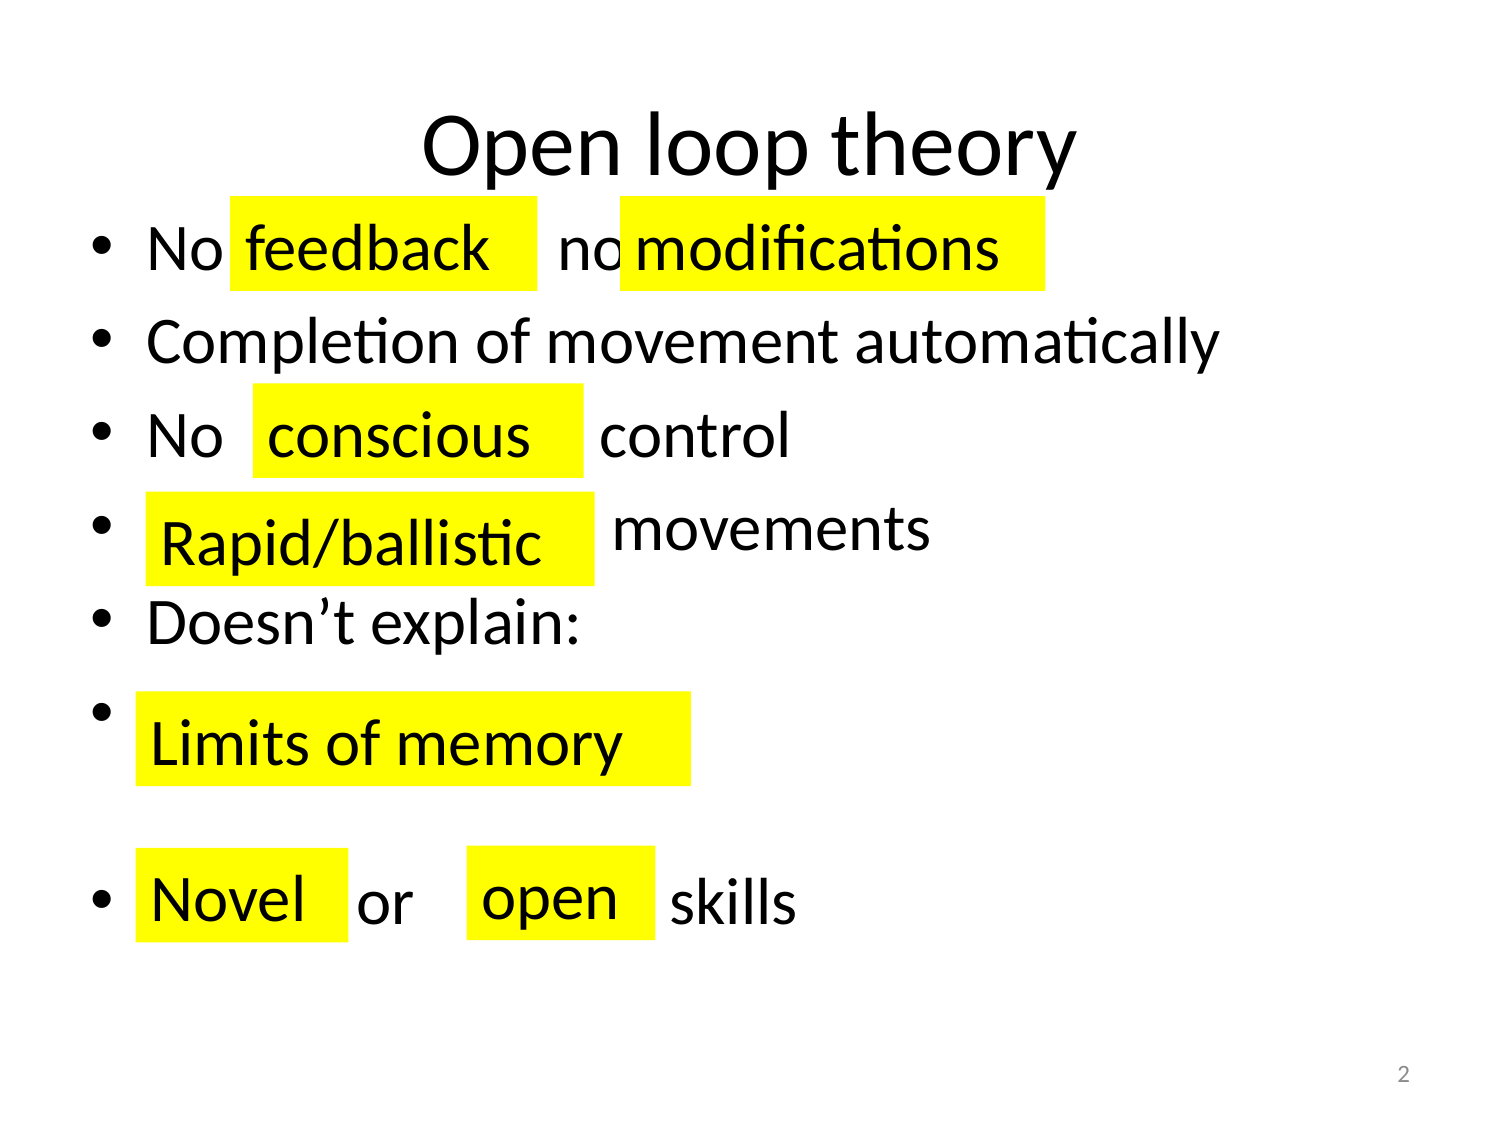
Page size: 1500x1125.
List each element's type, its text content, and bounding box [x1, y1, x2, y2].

text_box conscious [252, 383, 584, 478]
text_box Limits of memory [135, 691, 691, 787]
list No – no Completion of movement automatically No control movements Doesn’t explain: or skills [75, 196, 1425, 1005]
text_box open [466, 845, 656, 941]
text_box Rapid/ballistic [145, 491, 595, 587]
text_box modifications [620, 196, 1046, 291]
text_box Novel [135, 847, 349, 943]
title Open loop theory [75, 45, 1425, 196]
slide_number 2 [1074, 1042, 1425, 1103]
text_box feedback [230, 196, 538, 291]
